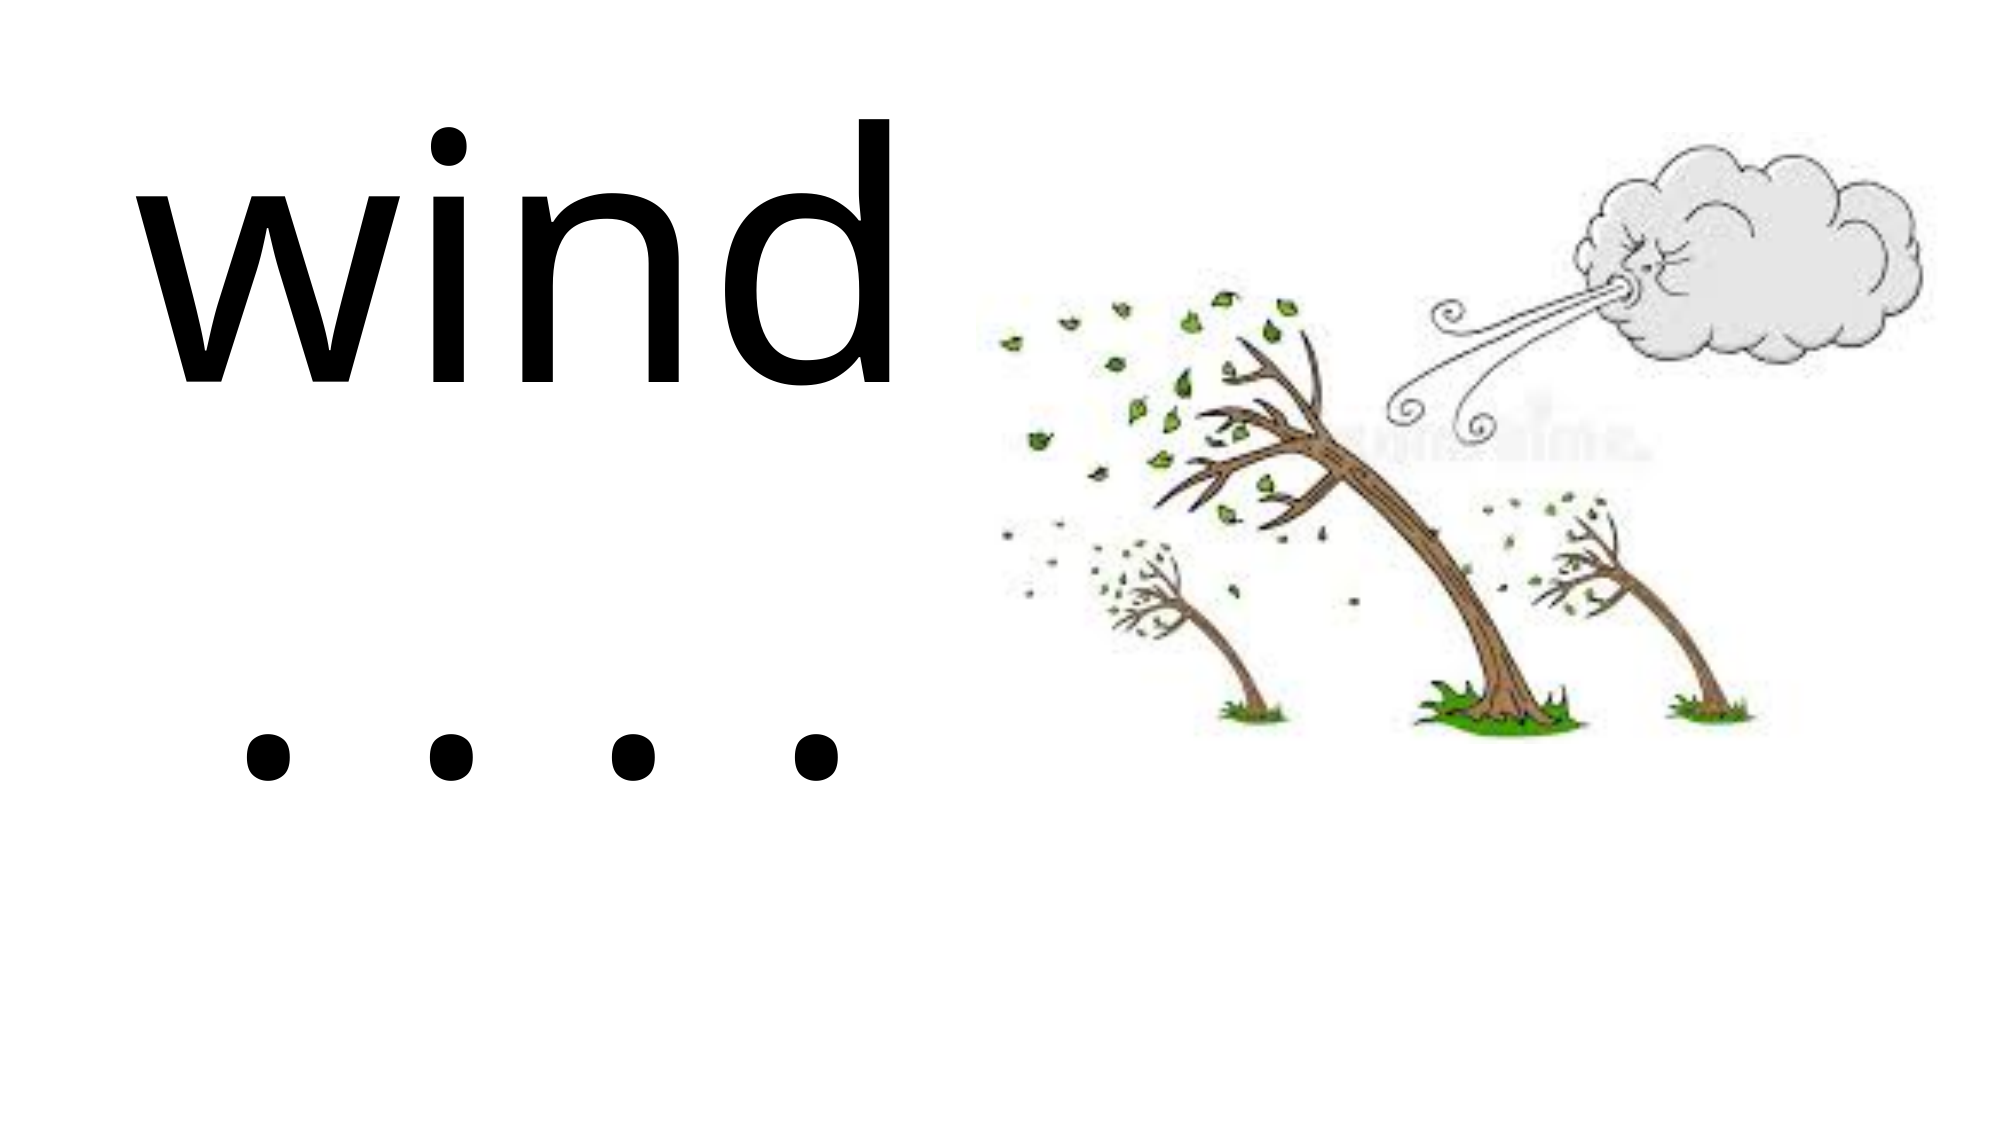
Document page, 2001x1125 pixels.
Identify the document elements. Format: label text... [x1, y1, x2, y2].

picture [976, 132, 1948, 744]
list wind . . . . [117, 75, 1133, 937]
